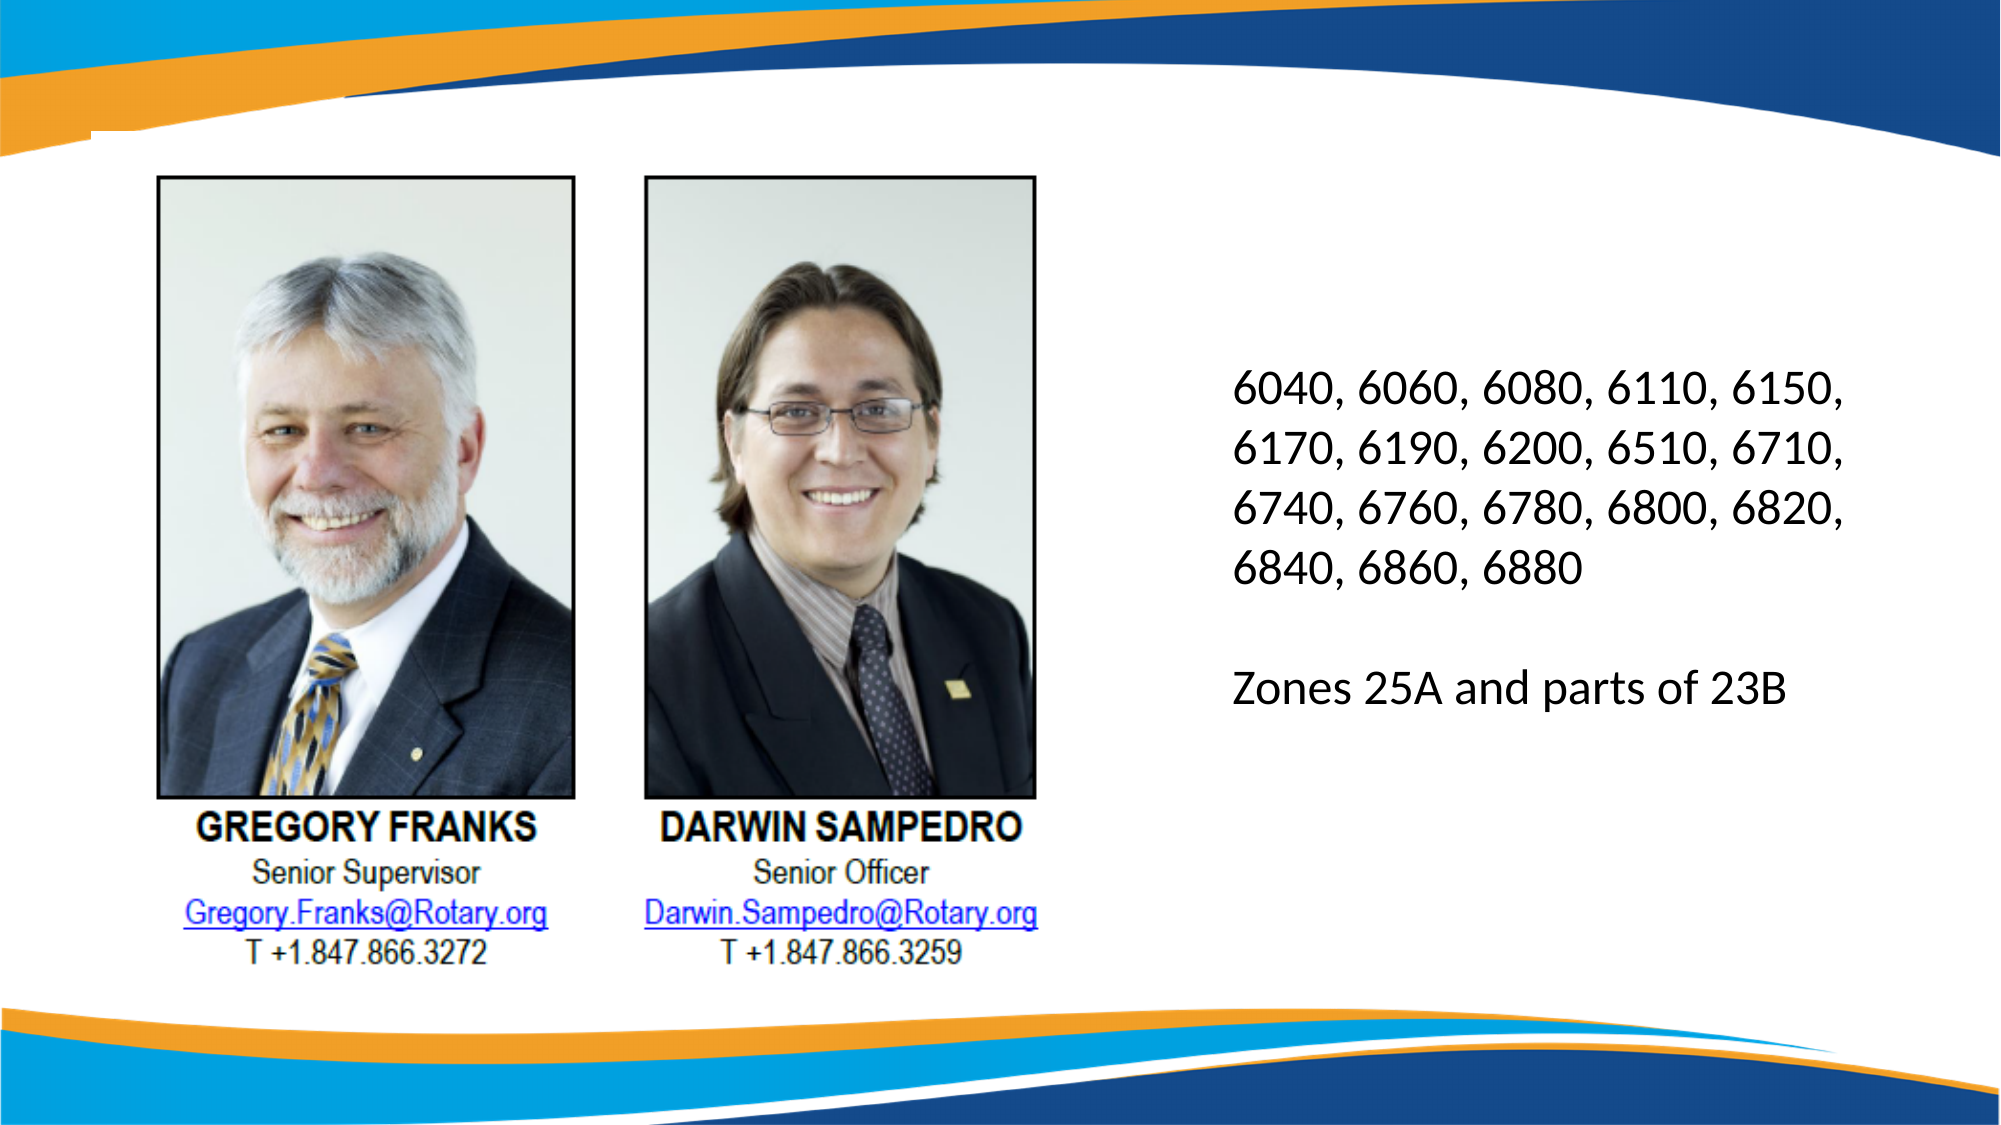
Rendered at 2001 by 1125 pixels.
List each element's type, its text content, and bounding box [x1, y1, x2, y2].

text_box 6040, 6060, 6080, 6110, 6150, 6170, 6190, 6200, 6510, 6710, 6740, 6760, 6780, 6800, 6820, 6840, 6860, 6880 Zones 25A and parts of 23B [1217, 347, 1862, 722]
picture [0, 0, 2001, 1125]
